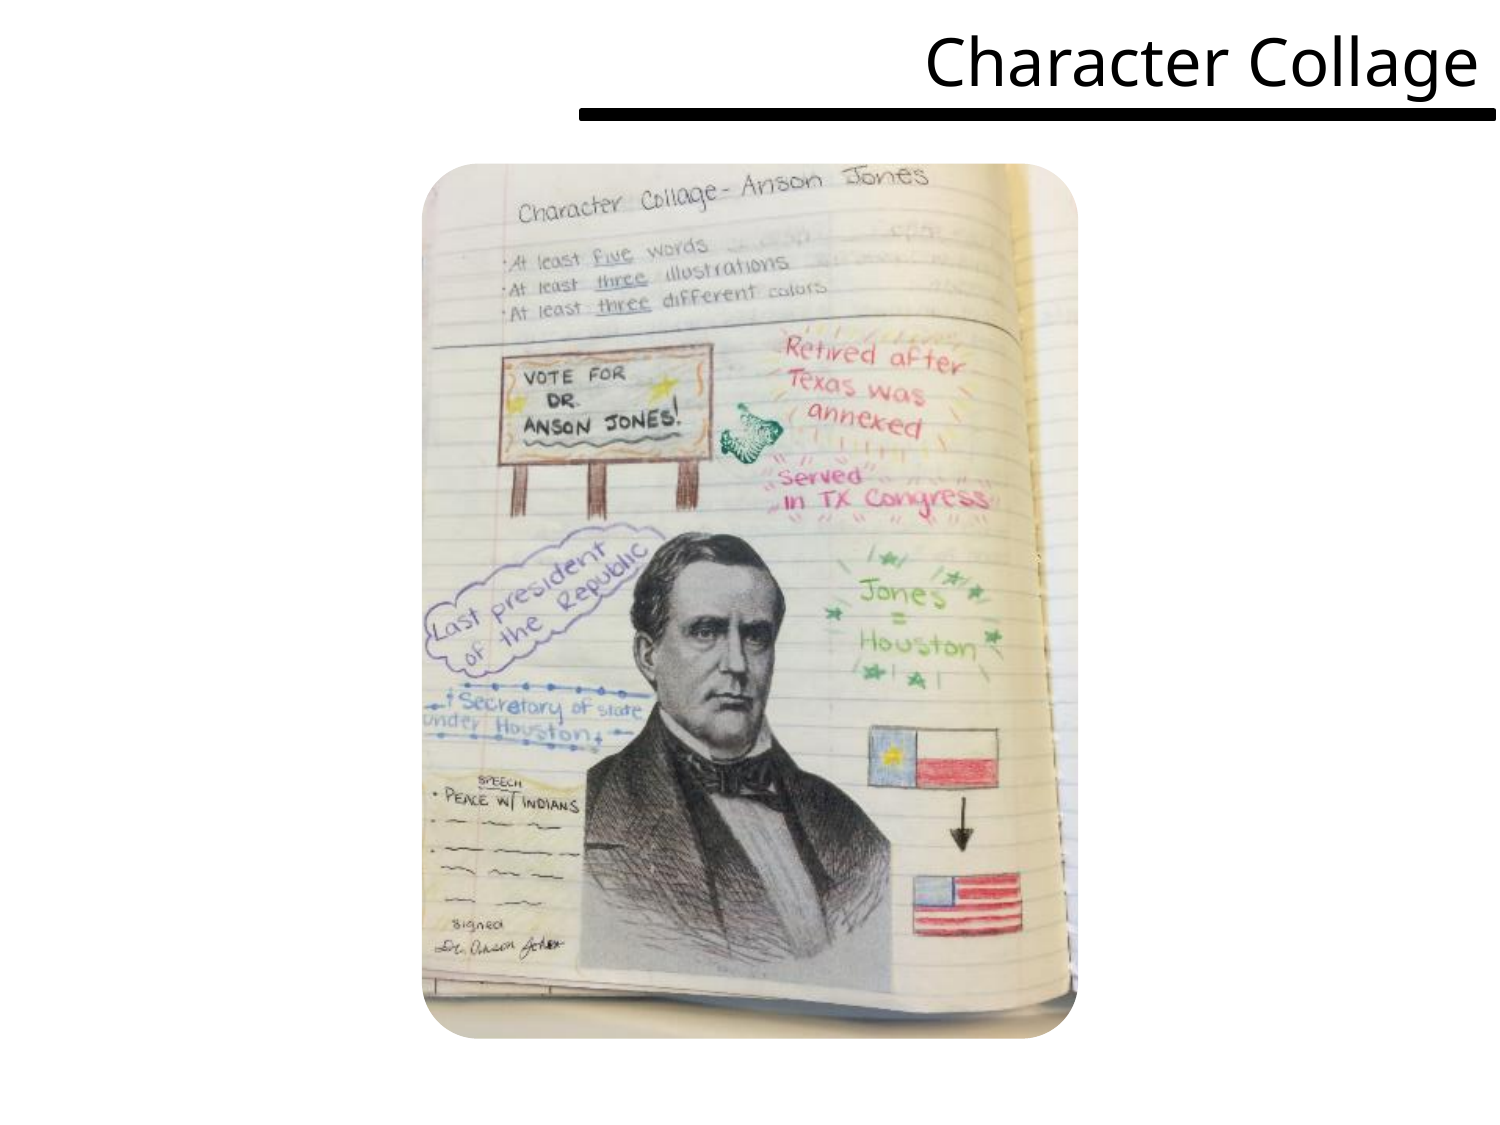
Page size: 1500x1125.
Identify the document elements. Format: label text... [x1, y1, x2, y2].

picture [312, 163, 1188, 1039]
picture [579, 107, 1496, 121]
text_box Character Collage [0, 12, 1496, 107]
